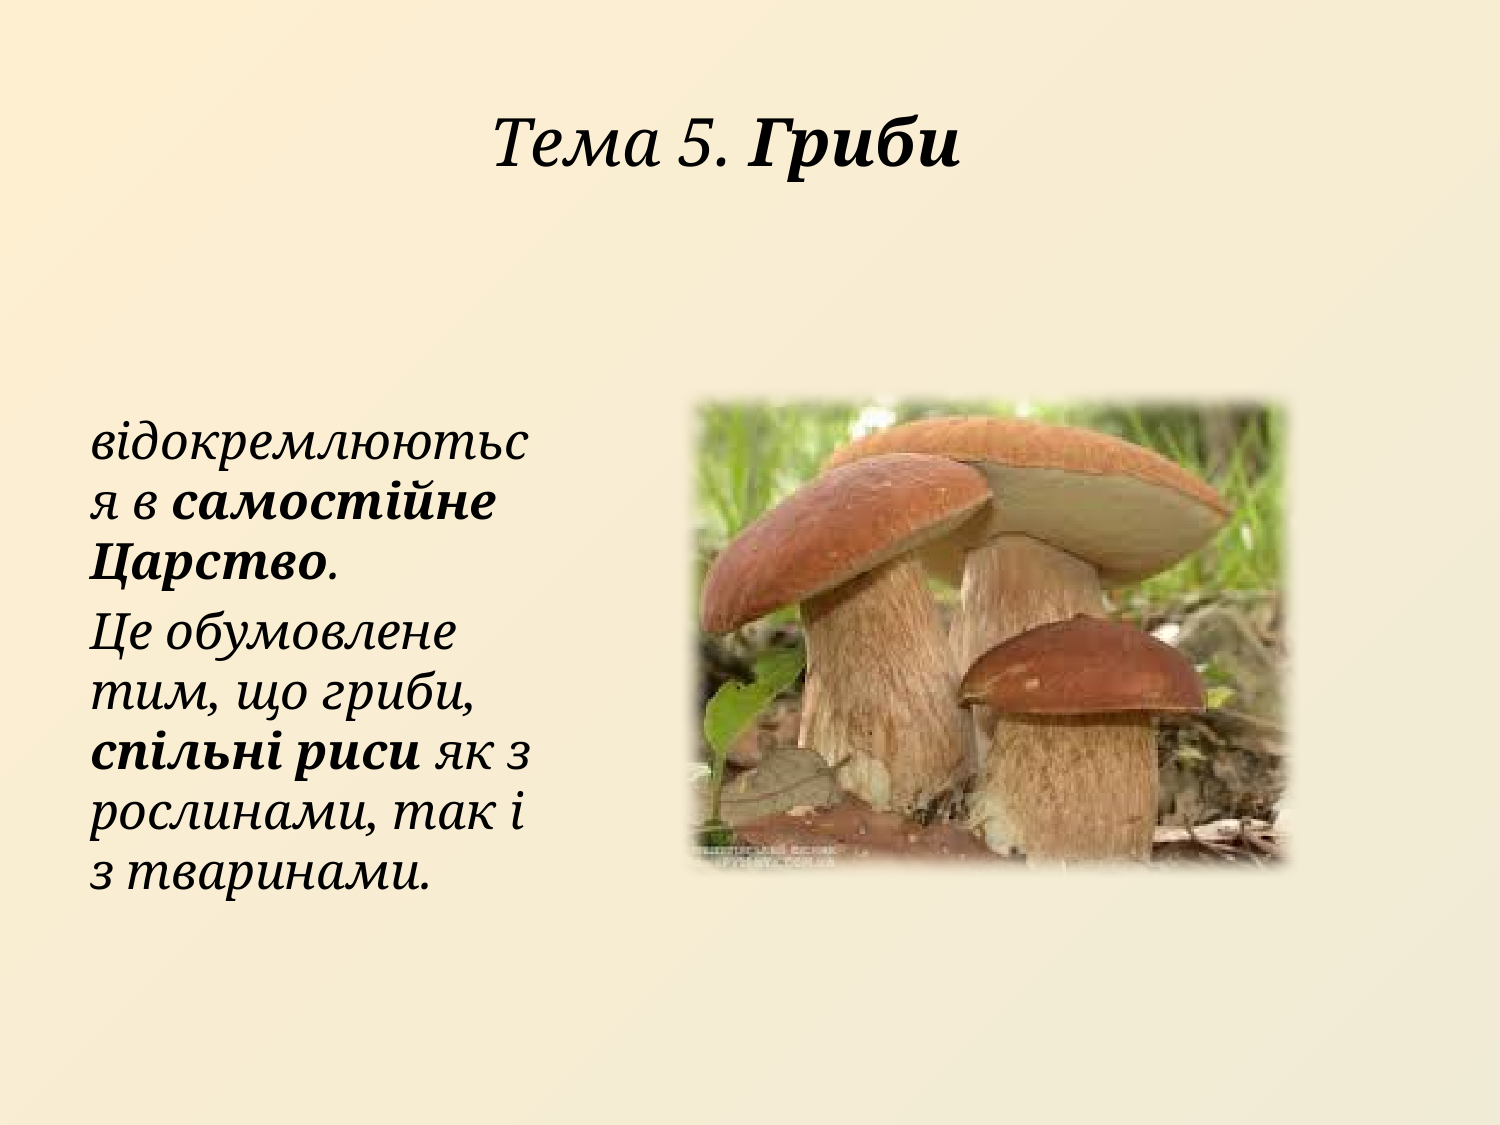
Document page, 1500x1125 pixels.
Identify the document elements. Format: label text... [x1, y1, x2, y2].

title Тема 5. Гриби [75, 44, 1395, 236]
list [679, 386, 1301, 880]
list відокремлюються в самостійне Царство. Це обумовлене тим, що гриби, спільні риси як з рослинами, так і з тваринами. [75, 304, 569, 1005]
